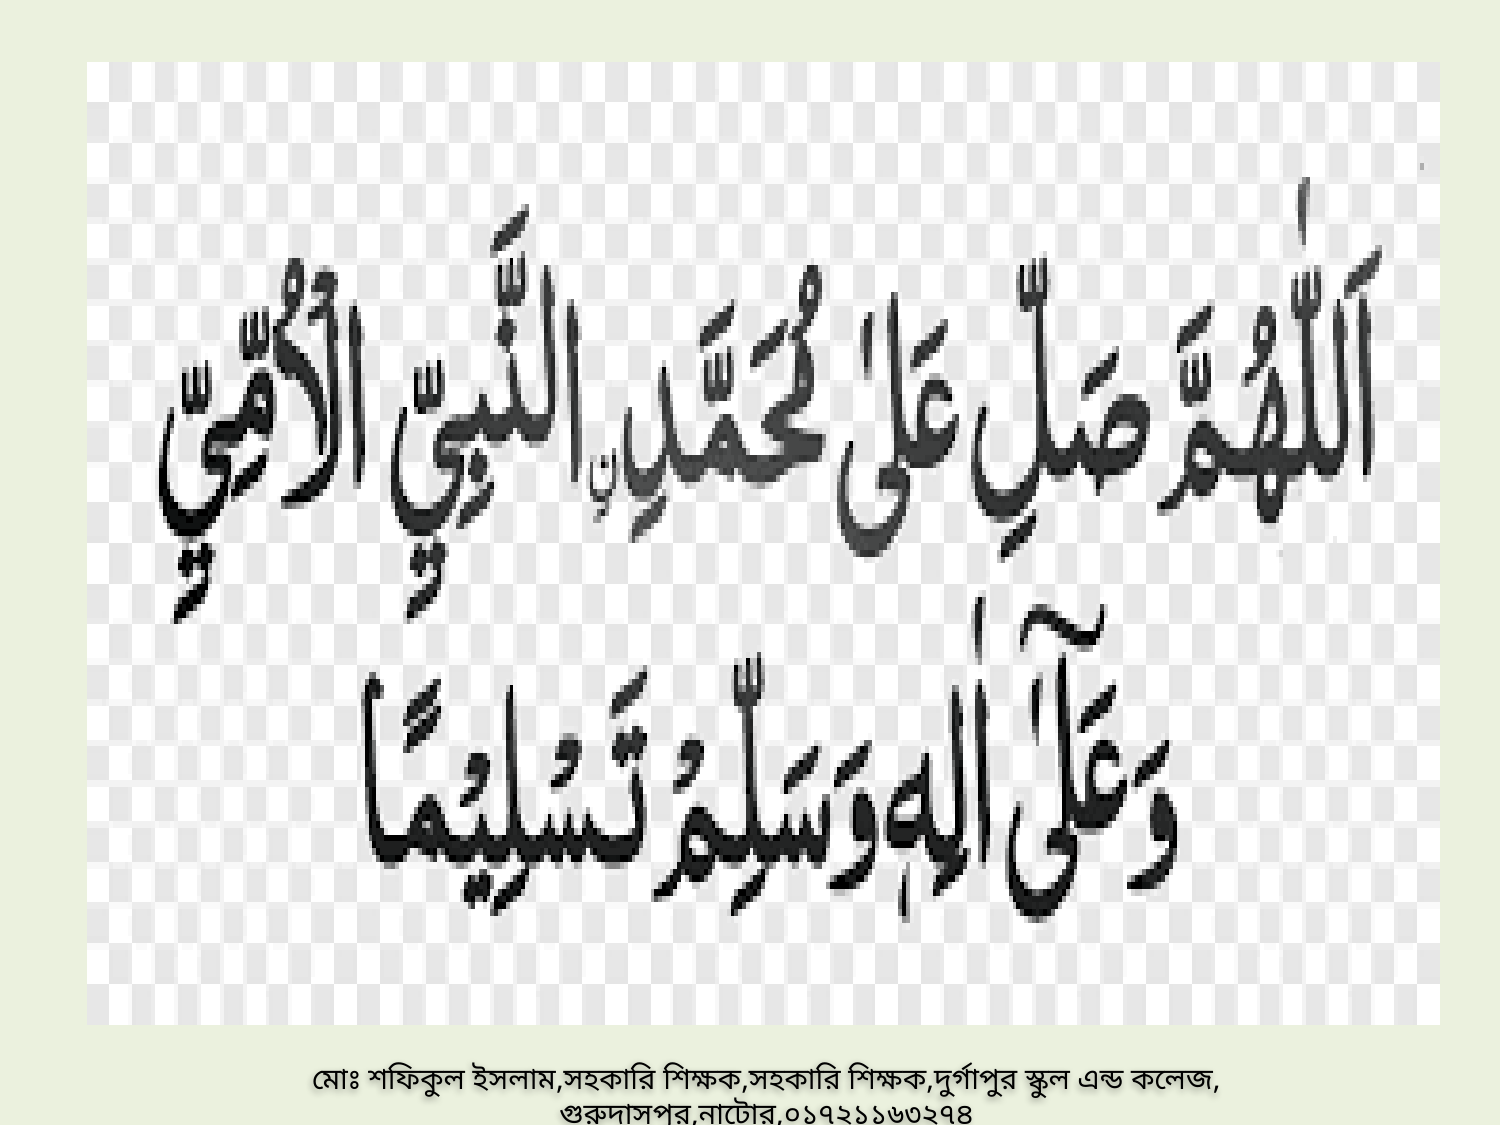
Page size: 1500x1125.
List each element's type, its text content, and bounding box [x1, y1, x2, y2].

text_box মোঃ শফিকুল ইসলাম,সহকারি শিক্ষক,সহকারি শিক্ষক,দুর্গাপুর স্কুল এন্ড কলেজ, গুরুদাসপুর,নাটোর,০১৭২১১৬৩২৭৪ [128, 1051, 1405, 1125]
picture [87, 62, 1440, 1026]
